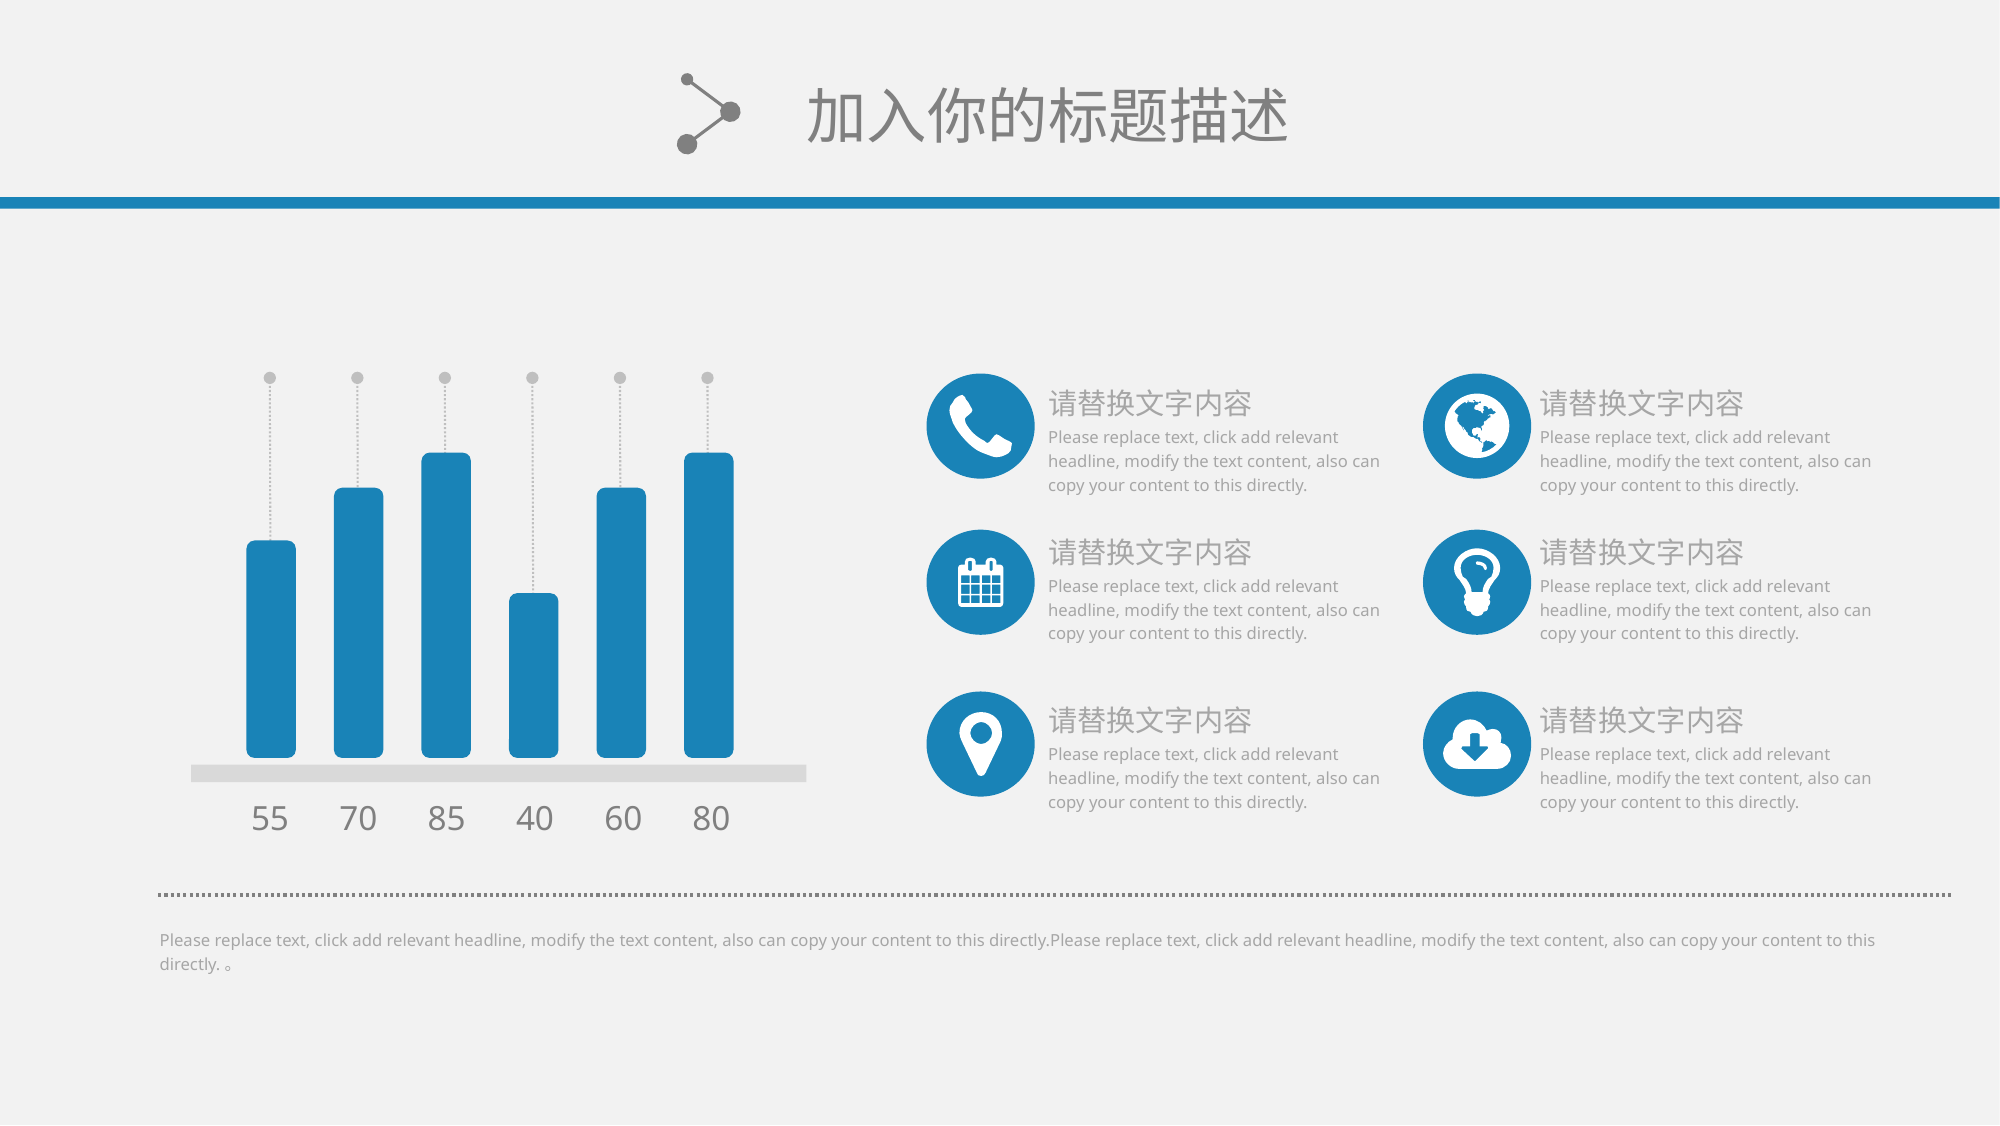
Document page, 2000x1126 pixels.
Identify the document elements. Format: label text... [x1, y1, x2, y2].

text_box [1539, 378, 1874, 494]
text_box 70 [339, 789, 378, 837]
text_box 40 [515, 789, 555, 837]
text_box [421, 377, 471, 758]
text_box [926, 529, 1035, 635]
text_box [1048, 378, 1392, 494]
text_box 60 [604, 789, 643, 837]
text_box [190, 763, 807, 783]
text_box 55 [250, 789, 290, 837]
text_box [246, 377, 296, 758]
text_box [596, 377, 646, 758]
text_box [1422, 529, 1532, 635]
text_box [333, 377, 384, 758]
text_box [509, 377, 559, 758]
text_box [1539, 527, 1874, 643]
text_box 85 [427, 789, 466, 837]
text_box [926, 691, 1035, 797]
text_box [1048, 527, 1383, 643]
text_box Please replace text, click add relevant headline, modify the text content, also can copy your content to this directly.Please replace text, click add relevant headline, modify the text content, also can copy your content to this directly.。 [159, 925, 1950, 974]
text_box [1422, 373, 1532, 479]
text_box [0, 70, 2000, 209]
text_box 80 [692, 789, 731, 837]
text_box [1539, 695, 1874, 811]
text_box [684, 377, 734, 758]
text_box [1422, 691, 1532, 797]
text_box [1048, 695, 1383, 811]
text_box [926, 373, 1035, 479]
